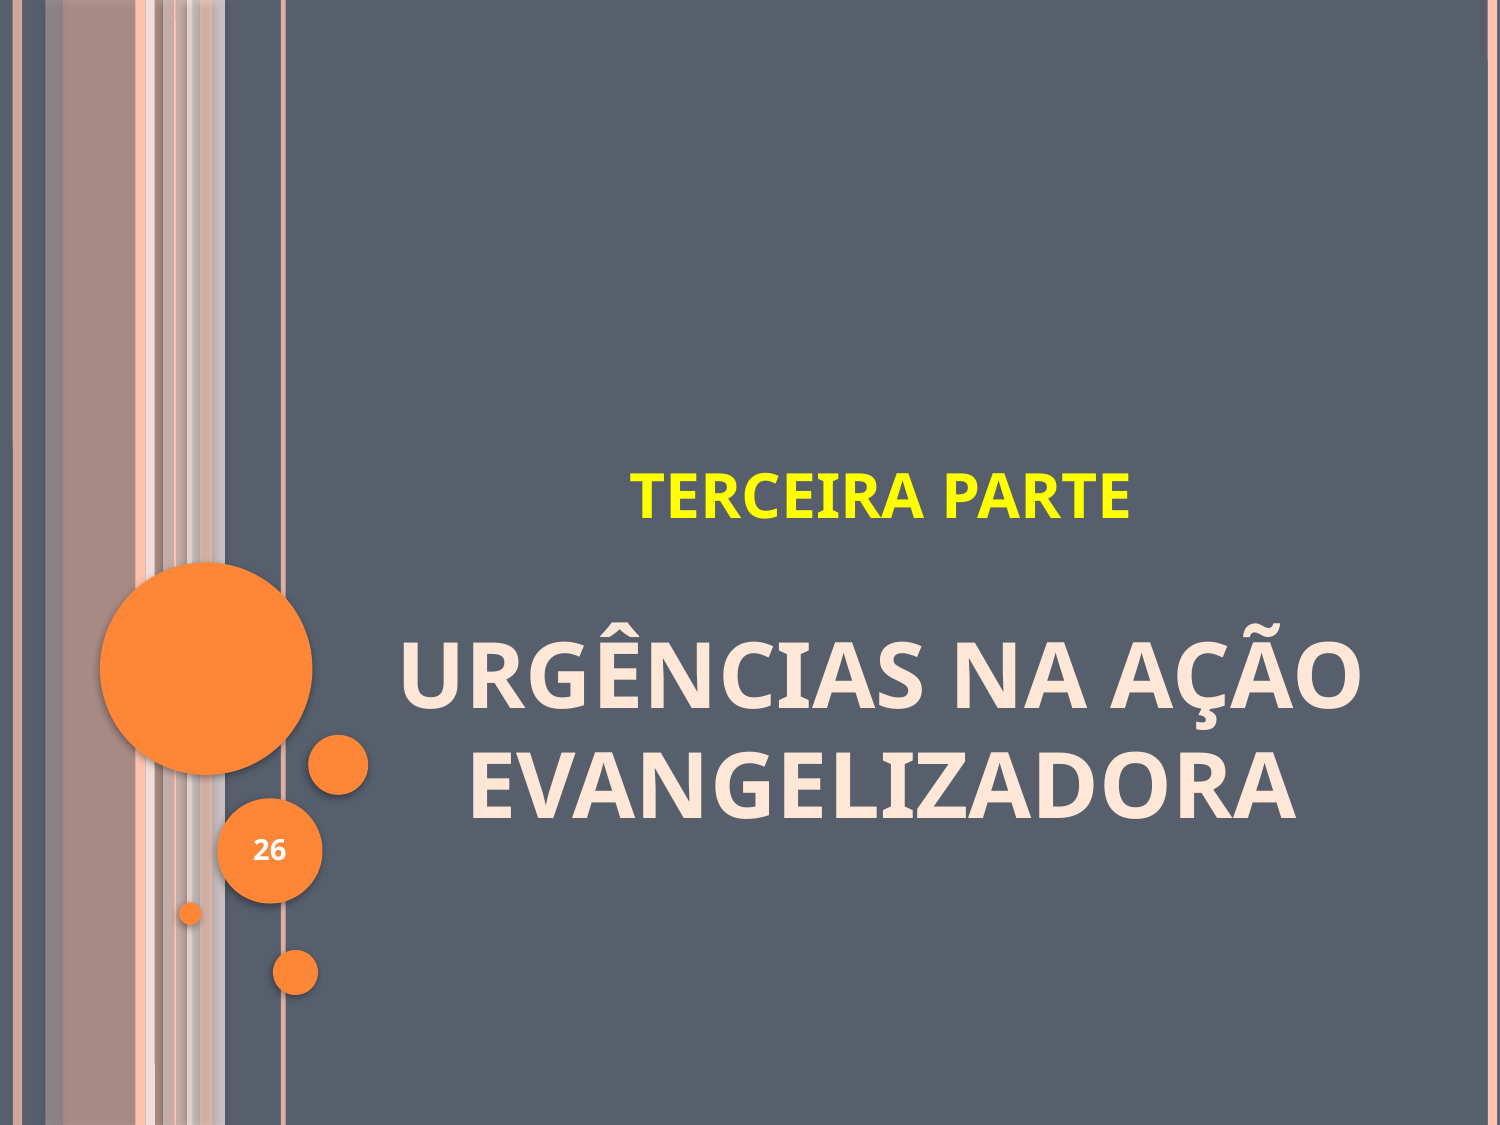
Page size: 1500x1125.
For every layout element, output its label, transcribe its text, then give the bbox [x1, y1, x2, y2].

list URGÊNCIAS NA AÇÃO EVANGELIZADORA [375, 609, 1388, 1047]
slide_number 26 [219, 808, 320, 894]
title TERCEIRA PARTE [375, 373, 1388, 539]
